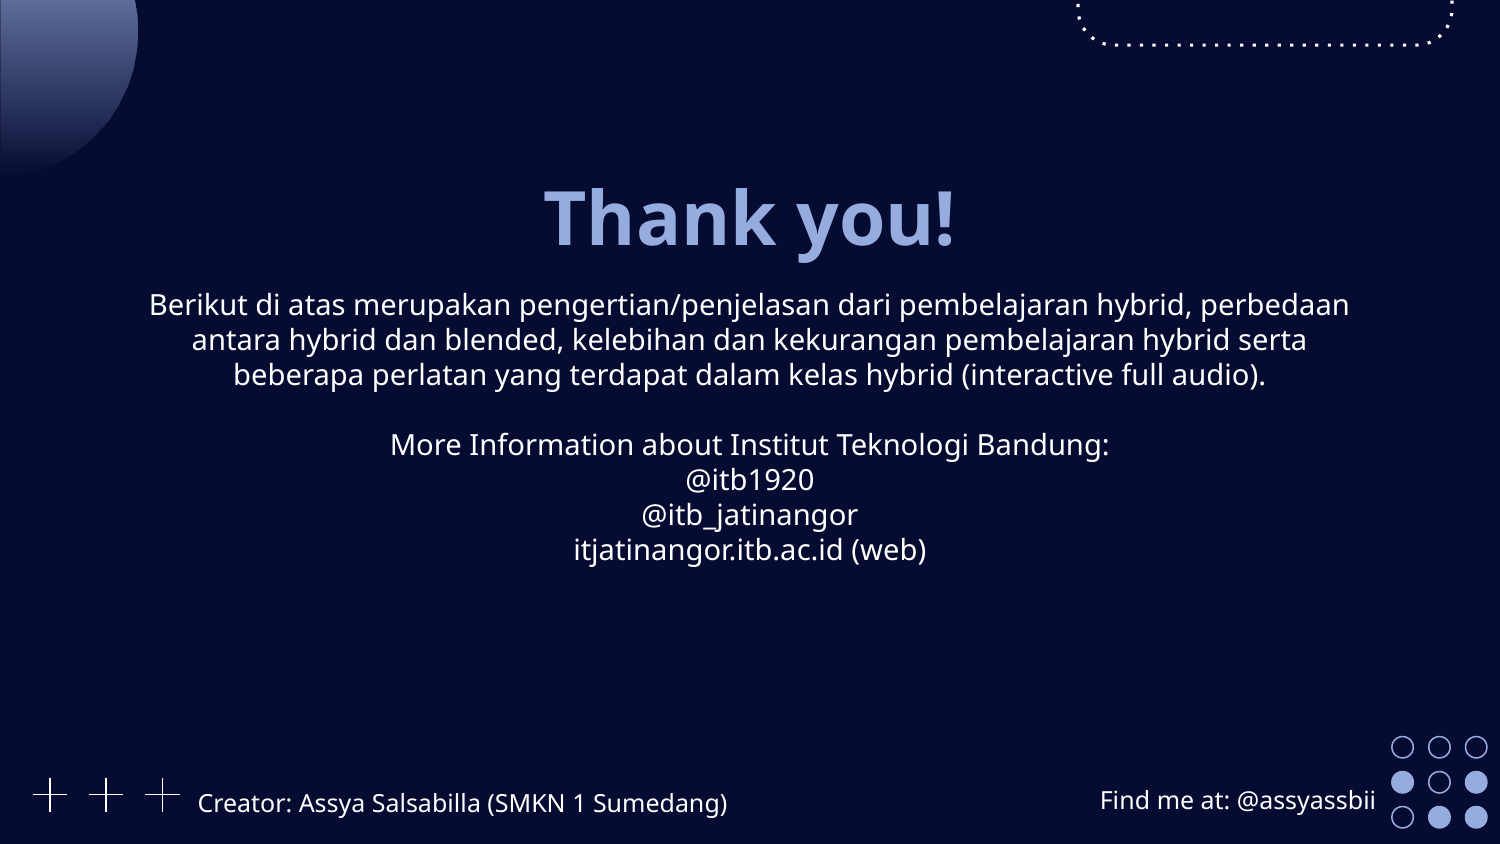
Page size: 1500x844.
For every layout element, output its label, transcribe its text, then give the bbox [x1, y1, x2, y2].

text_box Creator: Assya Salsabilla (SMKN 1 Sumedang) [182, 776, 858, 826]
title Thank you! [116, 155, 1383, 277]
text_box Berikut di atas merupakan pengertian/penjelasan dari pembelajaran hybrid, perbedaan antara hybrid dan blended, kelebihan dan kekurangan pembelajaran hybrid serta beberapa perlatan yang terdapat dalam kelas hybrid (interactive full audio). More Information about Institut Teknologi Bandung: @itb1920 @itb_jatinangor itjatinangor.itb.ac.id (web) [117, 271, 1384, 718]
text_box Find me at: @assyassbii [1085, 776, 1392, 822]
